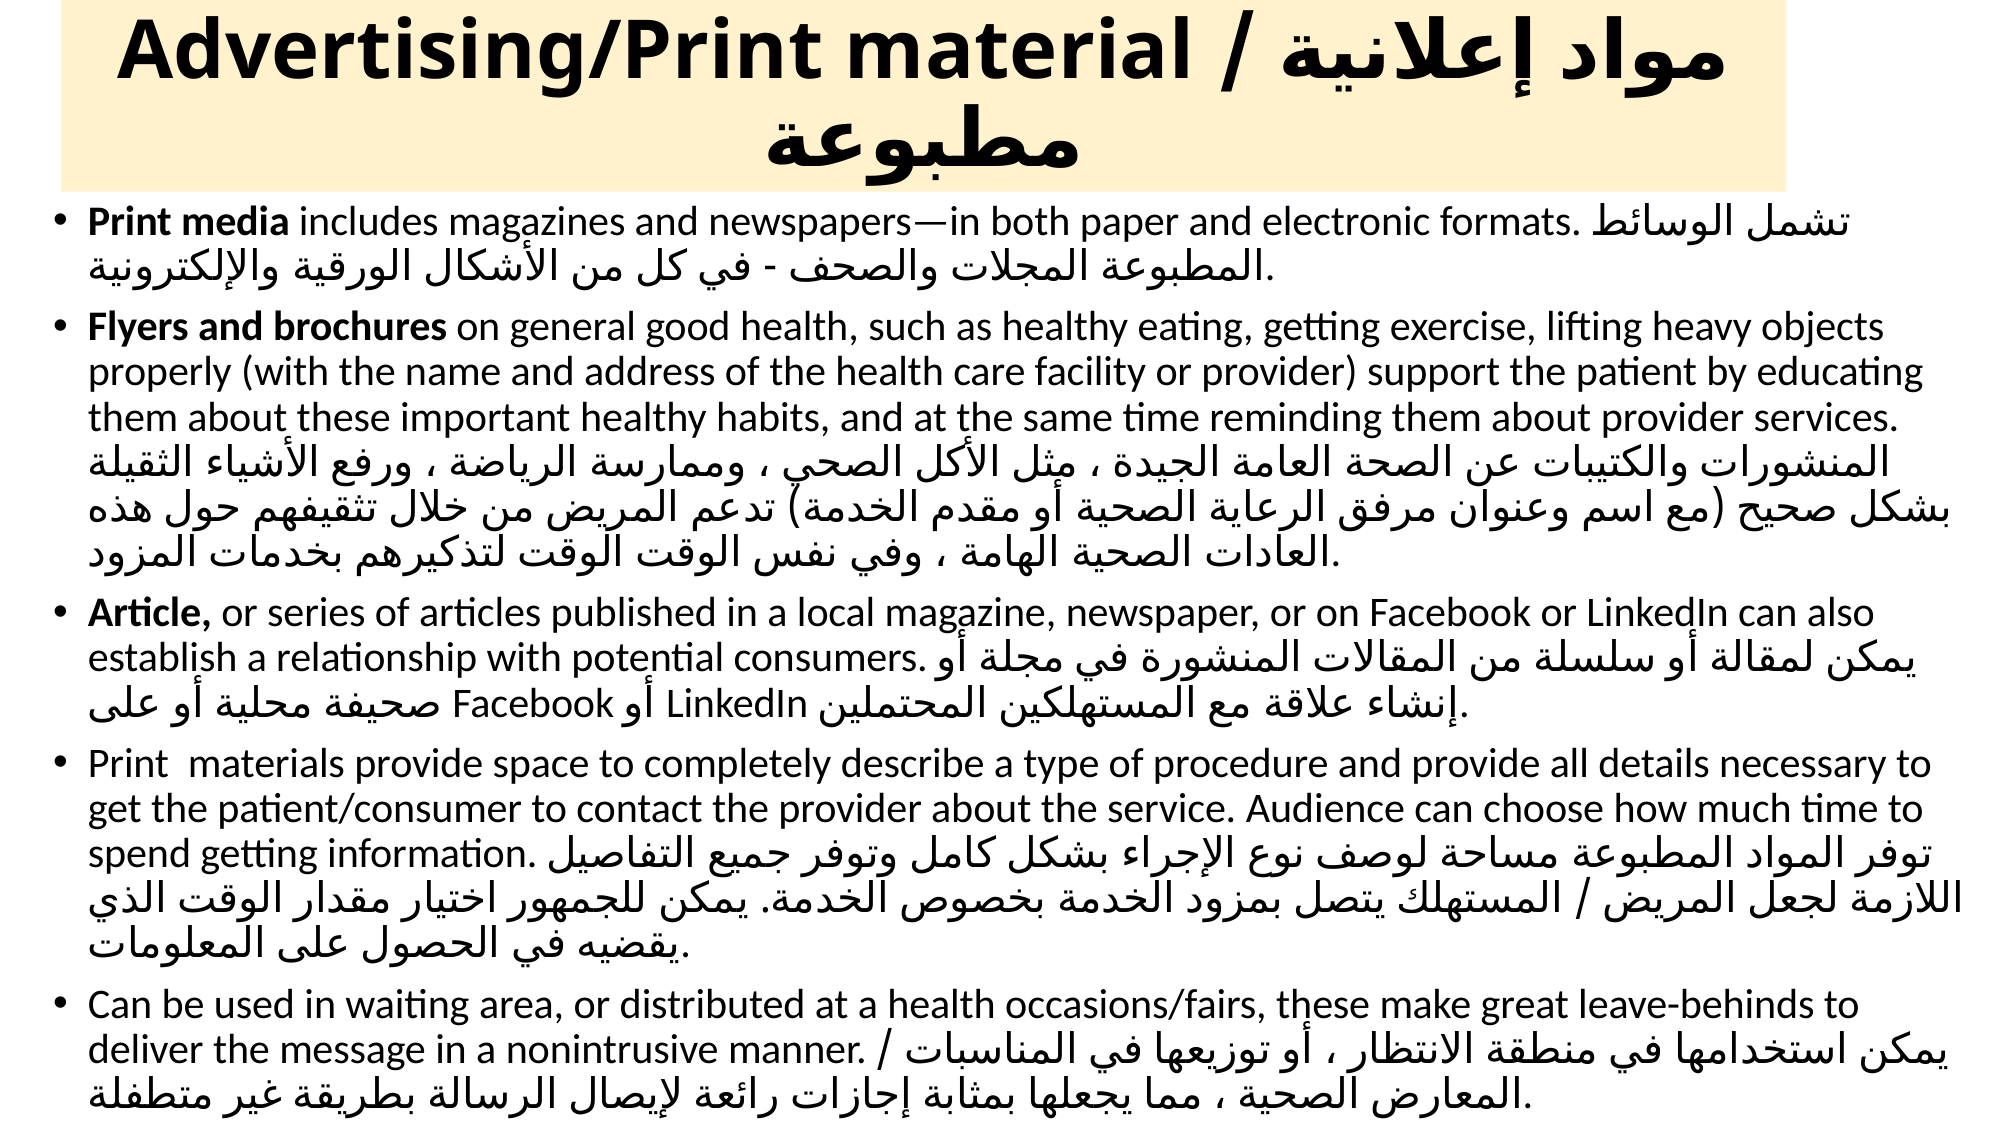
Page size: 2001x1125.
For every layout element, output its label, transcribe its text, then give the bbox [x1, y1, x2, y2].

list Print media includes magazines and newspapers—in both paper and electronic formats. تشمل الوسائط المطبوعة المجلات والصحف - في كل من الأشكال الورقية والإلكترونية. Flyers and brochures on general good health, such as healthy eating, getting exercise, lifting heavy objects properly (with the name and address of the health care facility or provider) support the patient by educating them about these important healthy habits, and at the same time reminding them about provider services. المنشورات والكتيبات عن الصحة العامة الجيدة ، مثل الأكل الصحي ، وممارسة الرياضة ، ورفع الأشياء الثقيلة بشكل صحيح (مع اسم وعنوان مرفق الرعاية الصحية أو مقدم الخدمة) تدعم المريض من خلال تثقيفهم حول هذه العادات الصحية الهامة ، وفي نفس الوقت الوقت لتذكيرهم بخدمات المزود. Article, or series of articles published in a local magazine, newspaper, or on Facebook or LinkedIn can also establish a relationship with potential consumers. يمكن لمقالة أو سلسلة من المقالات المنشورة في مجلة أو صحيفة محلية أو على Facebook أو LinkedIn إنشاء علاقة مع المستهلكين المحتملين. Print materials provide space to completely describe a type of procedure and provide all details necessary to get the patient/consumer to contact the provider about the service. Audience can choose how much time to spend getting information. توفر المواد المطبوعة مساحة لوصف نوع الإجراء بشكل كامل وتوفر جميع التفاصيل اللازمة لجعل المريض / المستهلك يتصل بمزود الخدمة بخصوص الخدمة. يمكن للجمهور اختيار مقدار الوقت الذي يقضيه في الحصول على المعلومات. Can be used in waiting area, or distributed at a health occasions/fairs, these make great leave-behinds to deliver the message in a nonintrusive manner. يمكن استخدامها في منطقة الانتظار ، أو توزيعها في المناسبات / المعارض الصحية ، مما يجعلها بمثابة إجازات رائعة لإيصال الرسالة بطريقة غير متطفلة. [38, 191, 1984, 1125]
title Advertising/Print material مواد إعلانية / مطبوعة [61, 0, 1787, 191]
